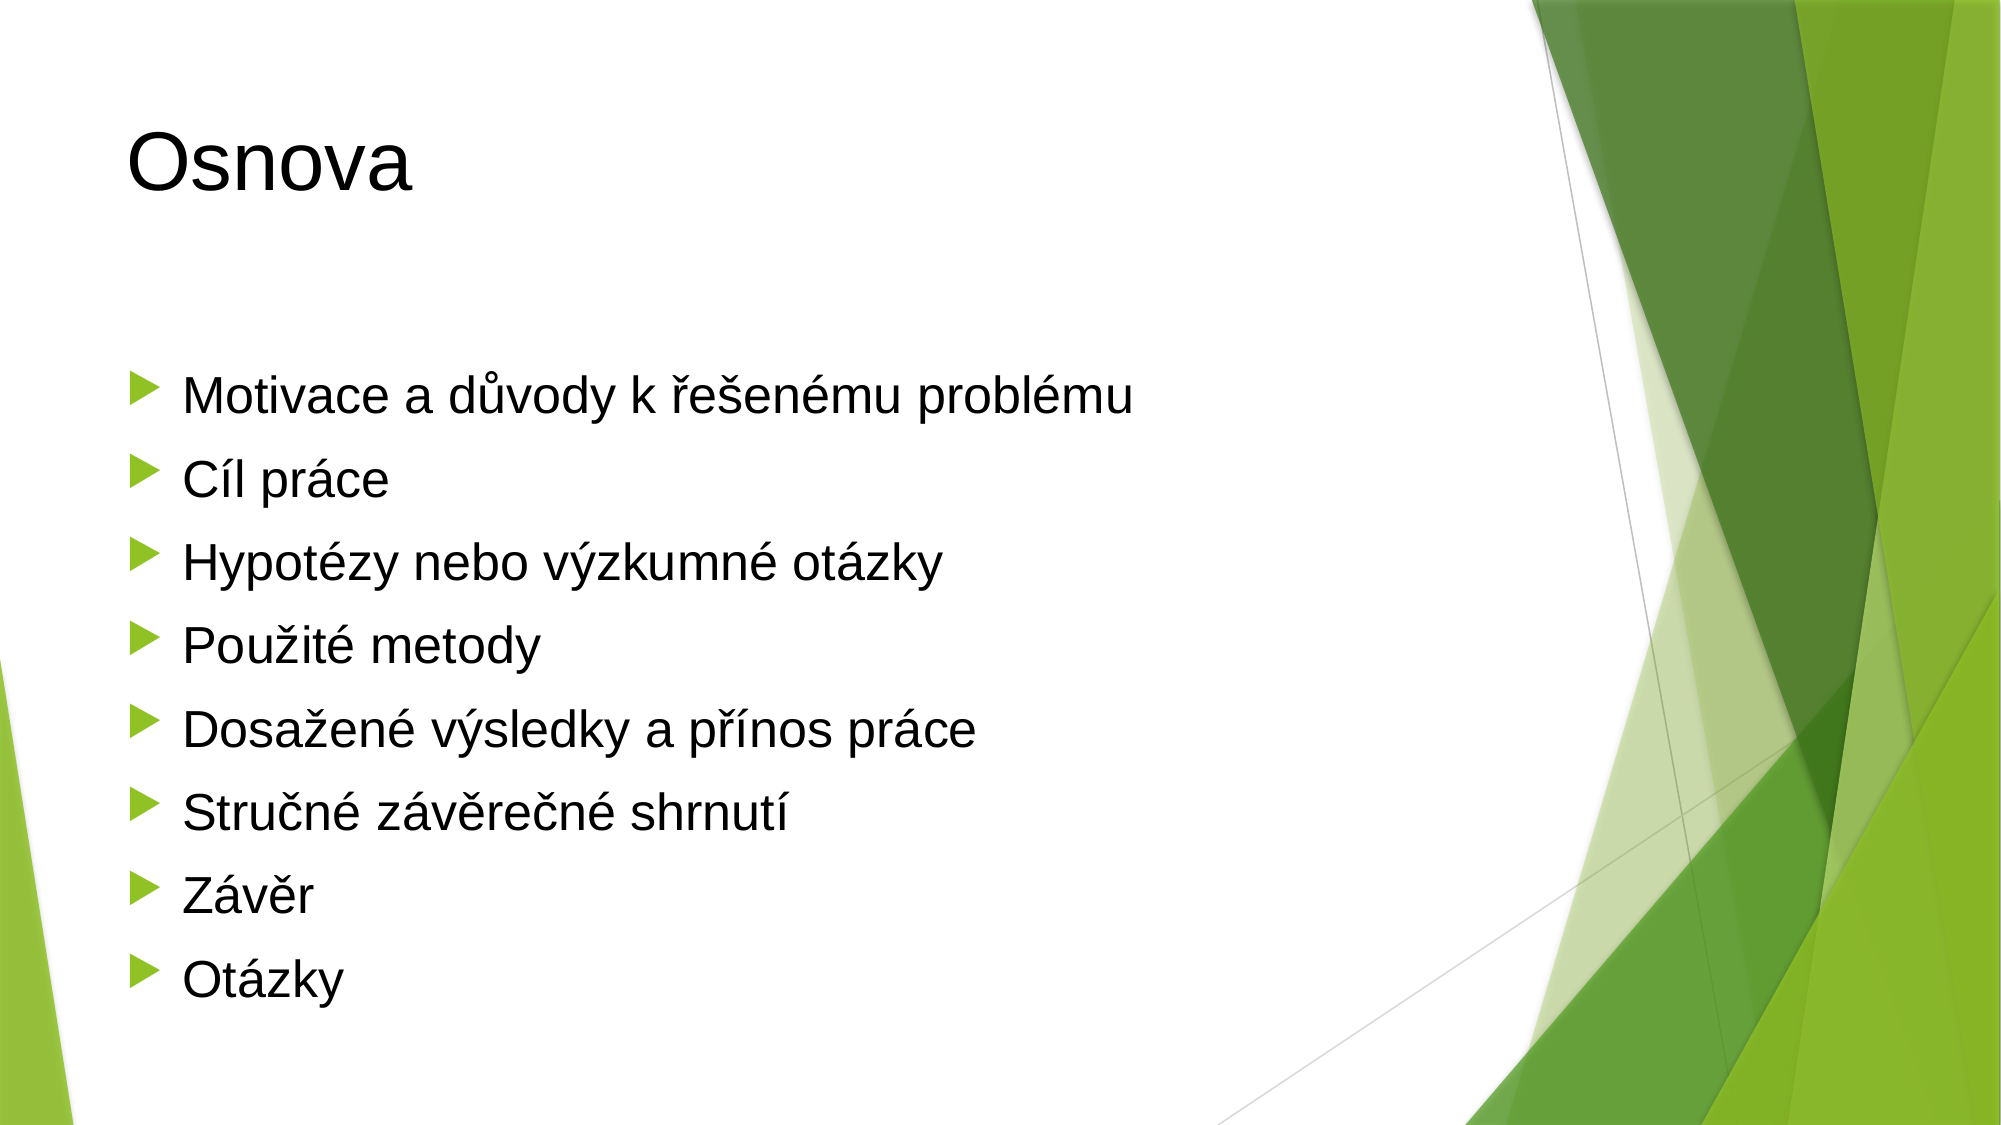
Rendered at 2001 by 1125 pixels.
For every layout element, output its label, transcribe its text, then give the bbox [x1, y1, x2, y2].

list Motivace a důvody k řešenému problému Cíl práce Hypotézy nebo výzkumné otázky Použité metody Dosažené výsledky a přínos práce Stručné závěrečné shrnutí Závěr Otázky [111, 354, 1522, 992]
title Osnova [111, 99, 1522, 317]
